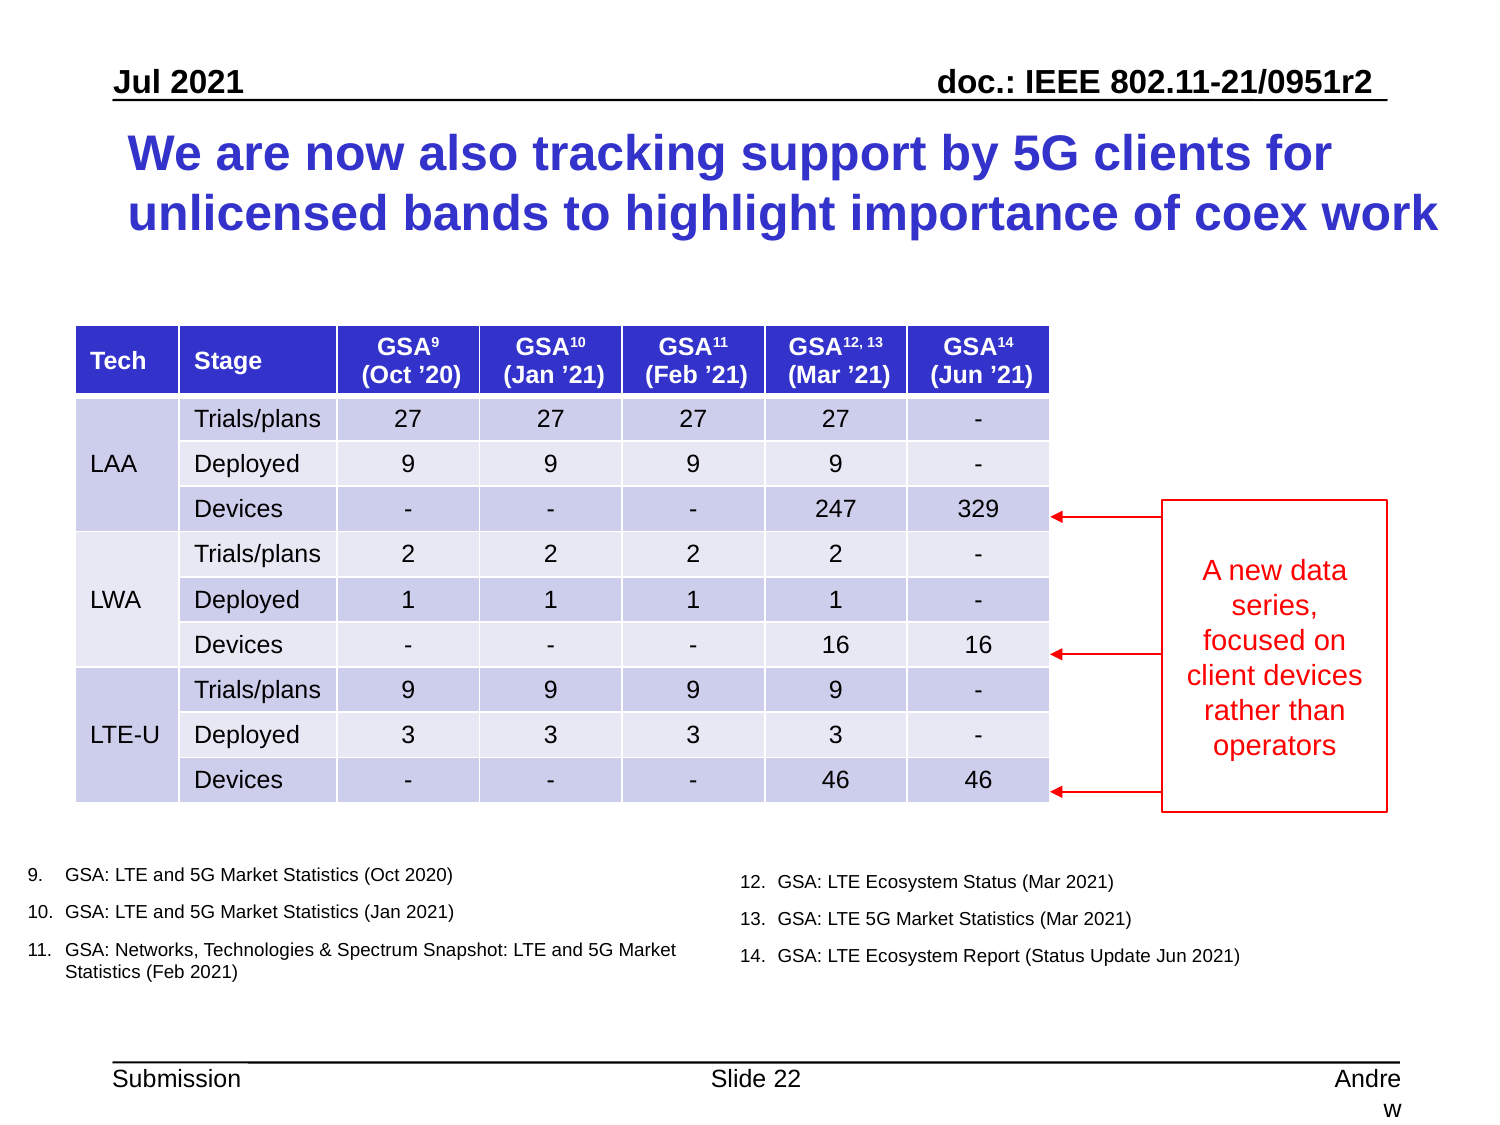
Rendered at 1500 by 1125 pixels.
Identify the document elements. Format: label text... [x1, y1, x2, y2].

table_cell 9 [480, 442, 621, 485]
table_cell - [908, 668, 1049, 711]
footer Andrew Myles, Cisco [1320, 1061, 1402, 1093]
table_cell 9 [766, 442, 906, 485]
table_cell - [908, 442, 1049, 485]
table_cell Devices [180, 758, 336, 802]
table_cell 46 [908, 758, 1049, 802]
table_cell Devices [180, 487, 336, 531]
title We are now also tracking support by 5G clients for unlicensed bands to highlight importance of coex work [112, 112, 1475, 288]
table_cell Deployed [180, 713, 336, 757]
table_cell 2 [623, 532, 764, 576]
table_cell 247 [766, 487, 906, 531]
table_header GSA14 (Jun ’21) [908, 326, 1049, 393]
table_cell - [908, 399, 1049, 440]
table_cell - [480, 487, 621, 531]
table_header Stage [180, 326, 336, 393]
text_box GSA: LTE and 5G Market Statistics (Oct 2020) GSA: LTE and 5G Market Statistics (Jan 2021) GSA: Networks, Technologies & Spectrum Snapshot: LTE and 5G Market Statistics (Feb 2021) [12, 855, 737, 956]
text_box GSA: LTE Ecosystem Status (Mar 2021) GSA: LTE 5G Market Statistics (Mar 2021) GSA: LTE Ecosystem Report (Status Update Jun 2021) [725, 862, 1449, 963]
table_cell 27 [338, 399, 479, 440]
table_cell 1 [766, 578, 906, 621]
table_cell 1 [480, 578, 621, 621]
table_cell 3 [338, 713, 479, 757]
table_cell LTE-U [76, 668, 178, 802]
table_cell - [338, 623, 479, 666]
table_header Tech [76, 326, 178, 393]
table_cell 16 [766, 623, 906, 666]
table_cell - [338, 487, 479, 531]
table_cell 1 [338, 578, 479, 621]
table_cell 3 [480, 713, 621, 757]
table_cell 16 [908, 623, 1049, 666]
table_cell Trials/plans [180, 399, 336, 440]
table_cell 2 [480, 532, 621, 576]
table_cell Deployed [180, 442, 336, 485]
table_cell 3 [623, 713, 764, 757]
table_cell 2 [766, 532, 906, 576]
table_cell - [480, 758, 621, 802]
table_cell - [908, 713, 1049, 757]
table_cell - [623, 487, 764, 531]
table_cell 9 [480, 668, 621, 711]
table_cell 9 [623, 442, 764, 485]
table_cell - [338, 758, 479, 802]
table_cell LWA [76, 532, 178, 666]
table_cell 3 [766, 713, 906, 757]
table_cell 2 [338, 532, 479, 576]
text_box A new data series, focused on client devices rather than operators [1162, 499, 1388, 813]
table_header GSA11 (Feb ’21) [623, 326, 764, 393]
table_cell 1 [623, 578, 764, 621]
table_cell - [480, 623, 621, 666]
table_header GSA10 (Jan ’21) [480, 326, 621, 393]
table_cell 329 [908, 487, 1049, 531]
table_cell LAA [76, 399, 178, 531]
table_cell 27 [480, 399, 621, 440]
table_header GSA9 (Oct ’20) [338, 326, 479, 393]
table_cell 9 [338, 668, 479, 711]
table_cell - [908, 578, 1049, 621]
table_cell Trials/plans [180, 668, 336, 711]
table_cell - [623, 623, 764, 666]
table_header GSA12, 13 (Mar ’21) [766, 326, 906, 393]
table_cell 46 [766, 758, 906, 802]
table_cell Devices [180, 623, 336, 666]
table_cell - [908, 532, 1049, 576]
slide_number Slide 22 [709, 1061, 803, 1093]
table_cell 9 [338, 442, 479, 485]
table_cell 27 [623, 399, 764, 440]
table_cell - [623, 758, 764, 802]
table_cell 9 [766, 668, 906, 711]
table_cell Deployed [180, 578, 336, 621]
table_cell Trials/plans [180, 532, 336, 576]
table_cell 9 [623, 668, 764, 711]
table_cell 27 [766, 399, 906, 440]
